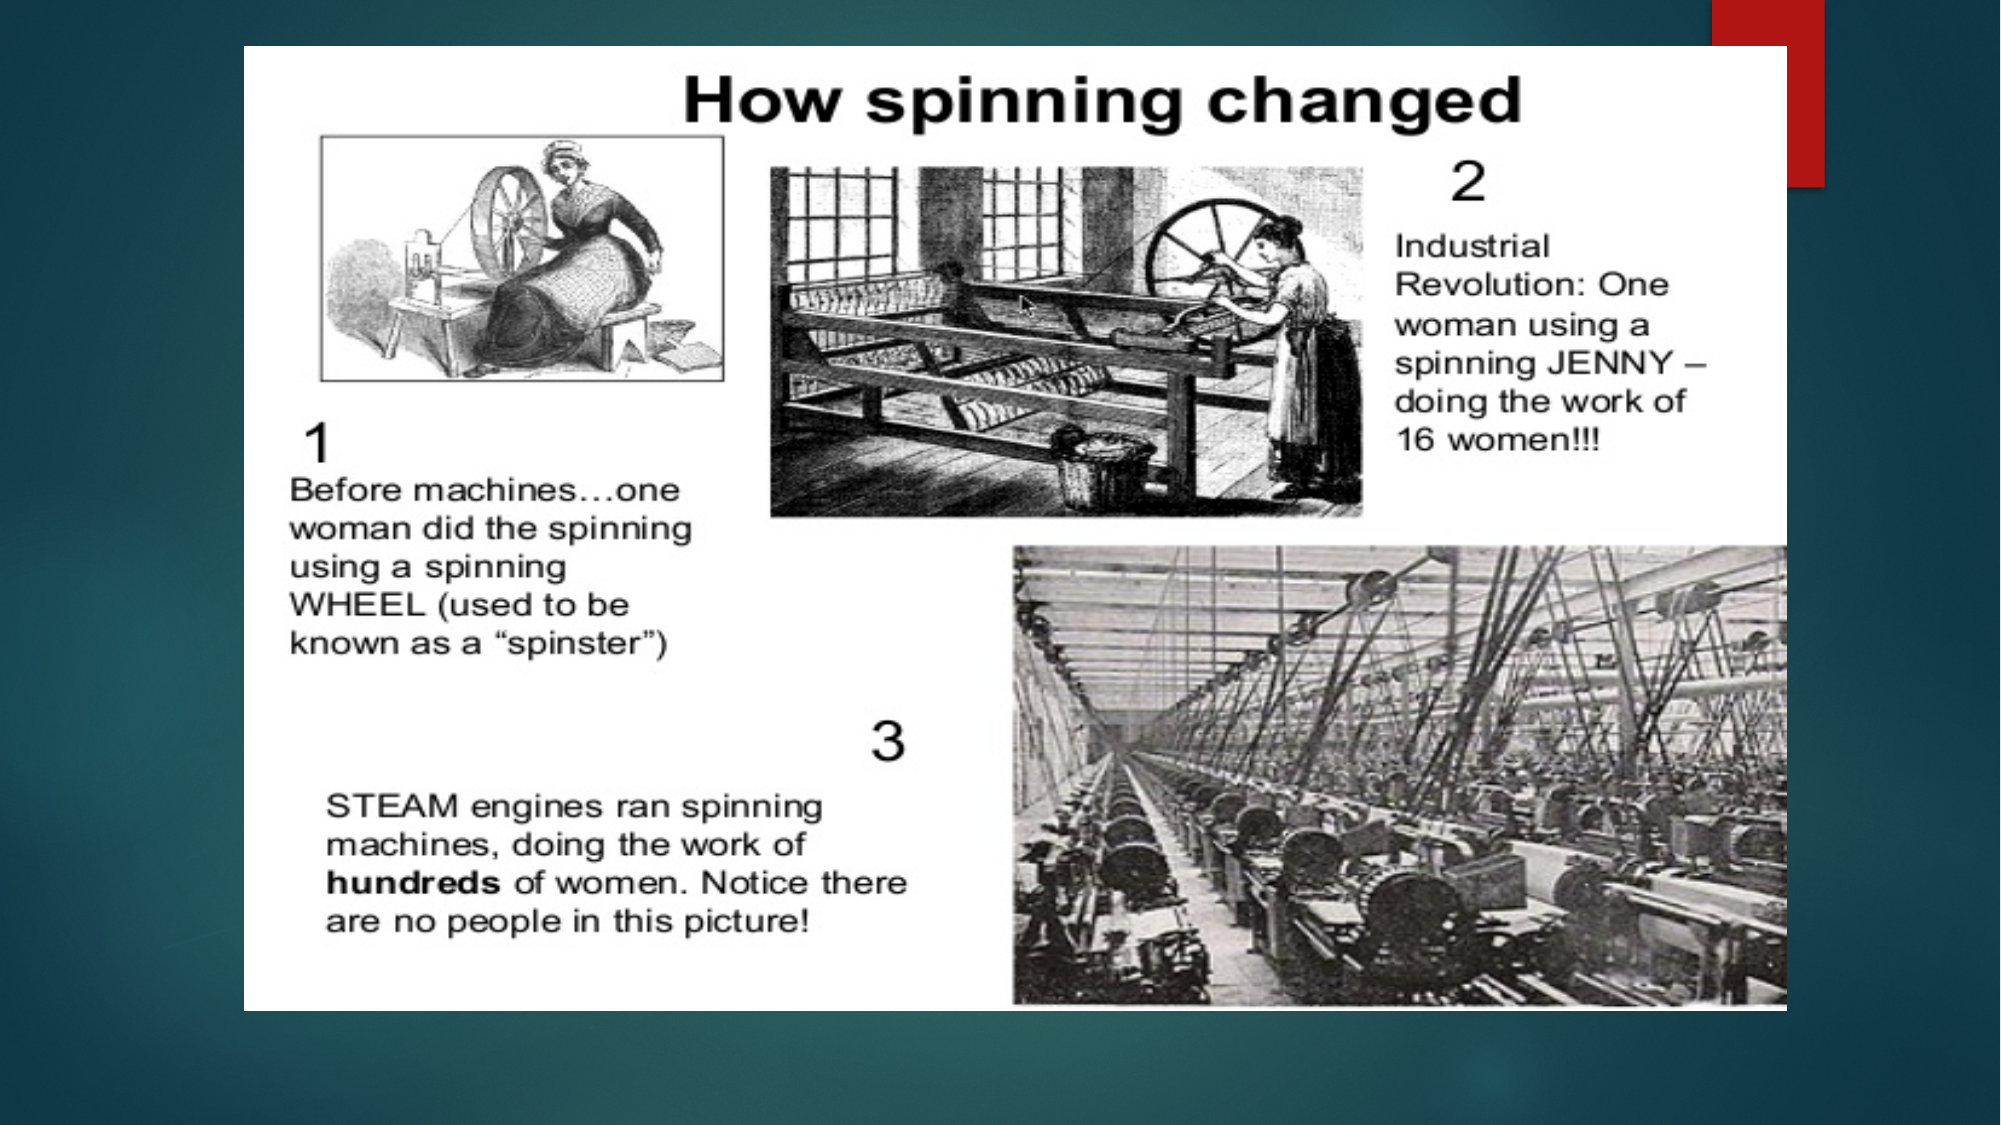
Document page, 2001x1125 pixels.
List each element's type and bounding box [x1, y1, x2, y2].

picture [0, 0, 1787, 1125]
